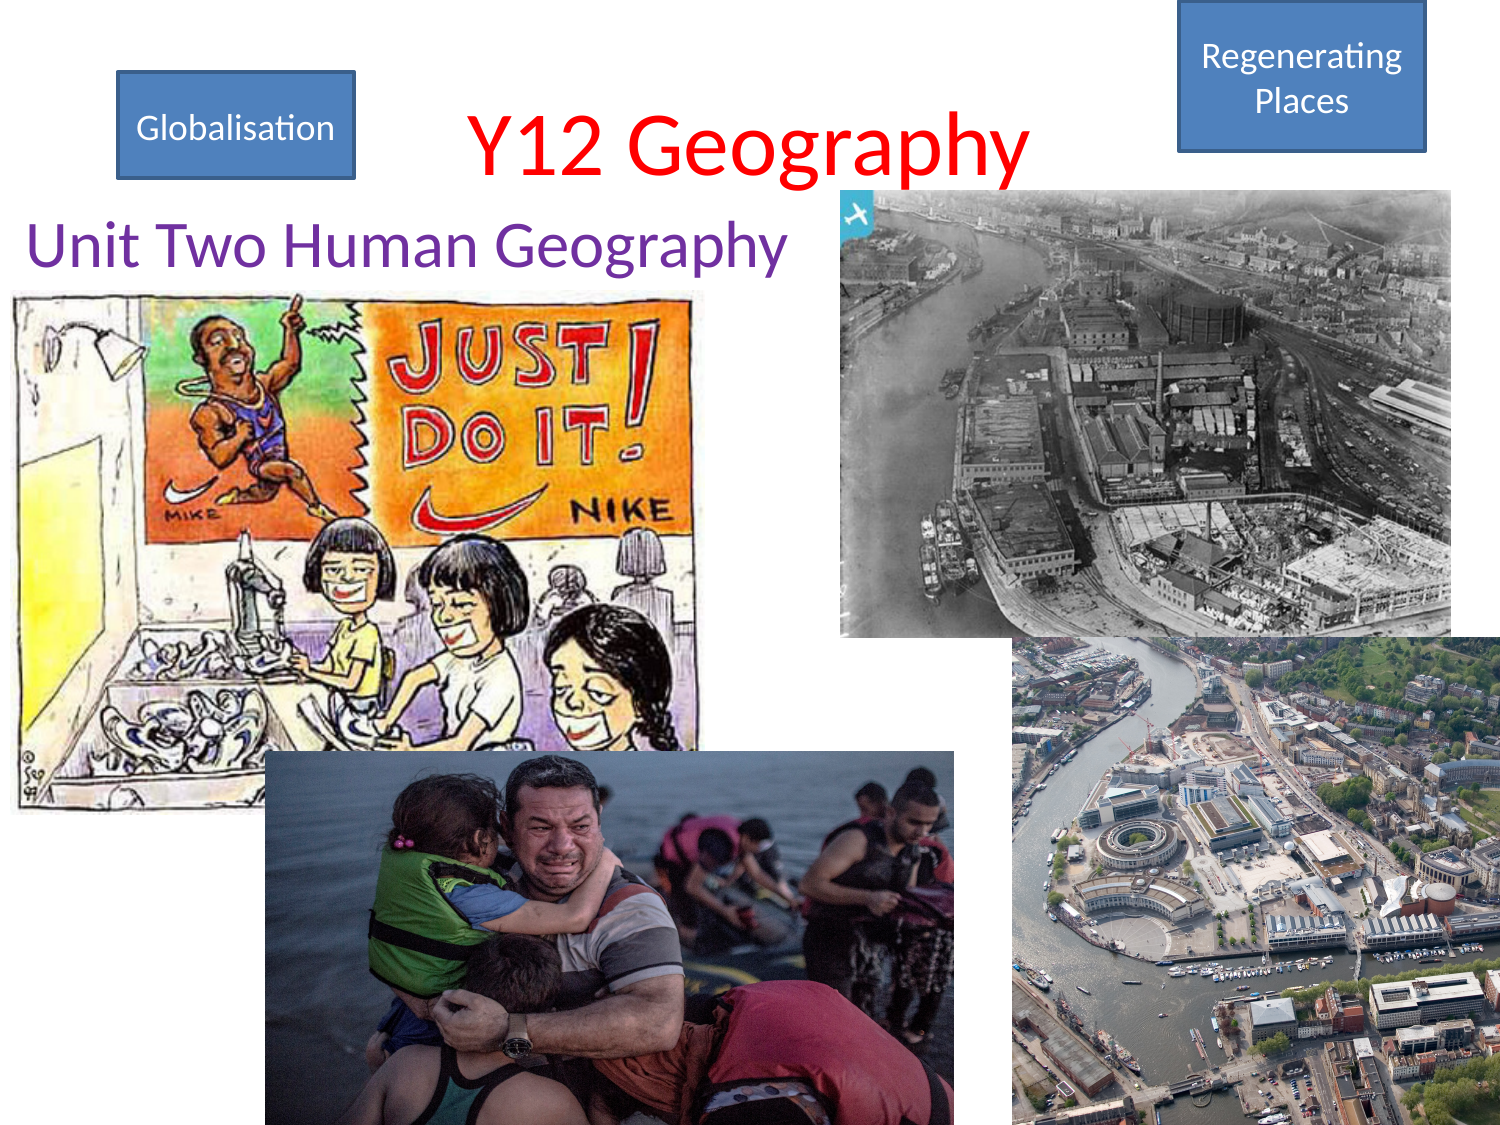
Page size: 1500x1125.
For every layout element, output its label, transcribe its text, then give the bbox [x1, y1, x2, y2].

text_box Globalisation [116, 70, 356, 180]
list Unit Two Human Geography [10, 192, 833, 310]
text_box Regenerating Places [1177, 0, 1427, 153]
title Y12 Geography [75, 45, 1425, 233]
picture [10, 290, 954, 1125]
picture [840, 189, 1500, 1125]
